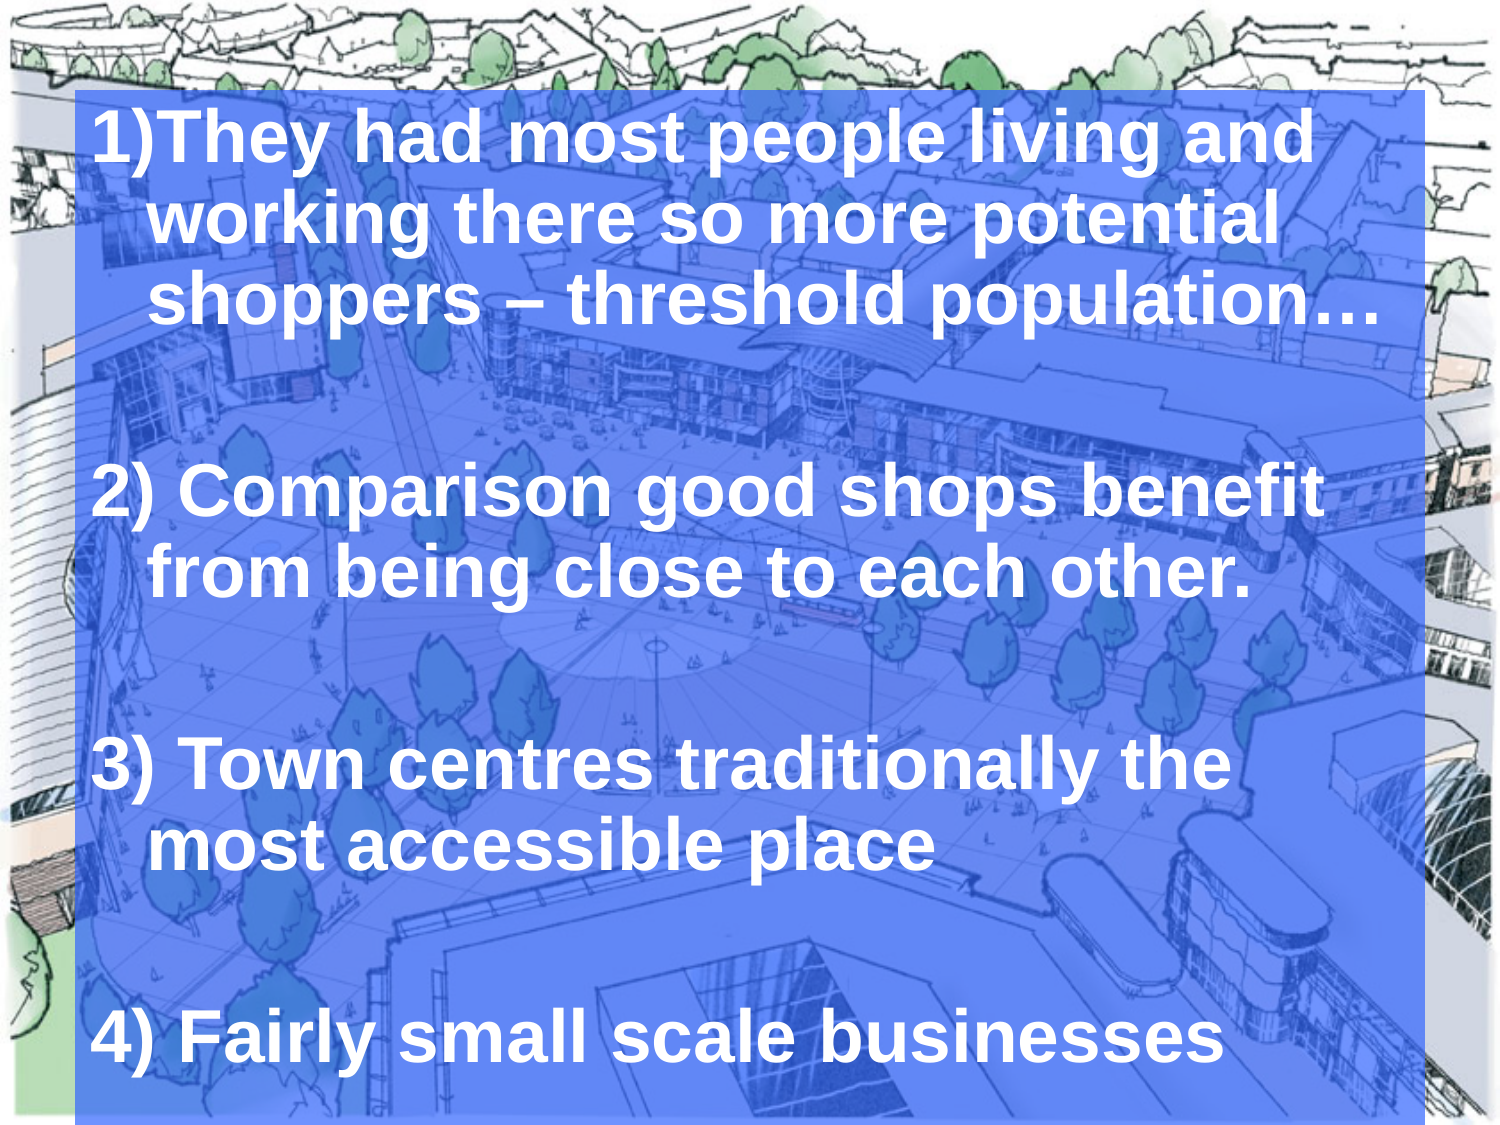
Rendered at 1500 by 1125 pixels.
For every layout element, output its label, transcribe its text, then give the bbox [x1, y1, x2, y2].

picture [0, 0, 1500, 1125]
list 1)They had most people living and working there so more potential shoppers – threshold population… 2) Comparison good shops benefit from being close to each other. 3) Town centres traditionally the most accessible place 4) Fairly small scale businesses [75, 90, 1425, 1125]
